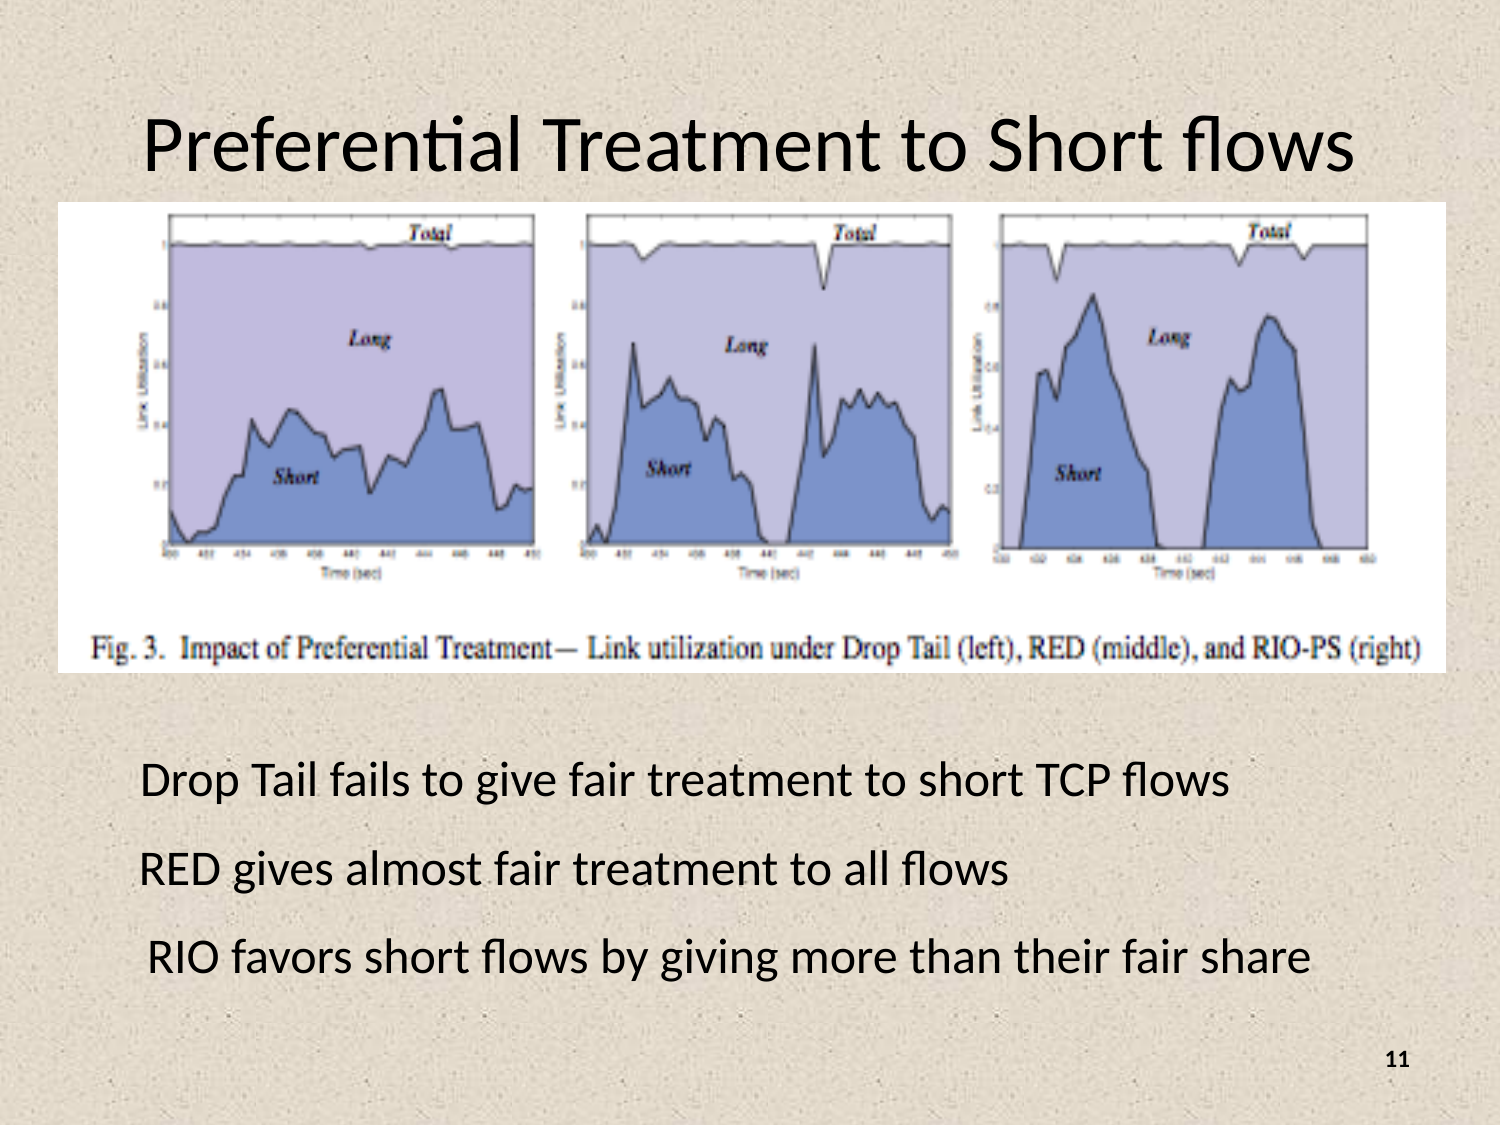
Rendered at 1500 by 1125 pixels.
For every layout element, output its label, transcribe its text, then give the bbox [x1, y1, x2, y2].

text_box Drop Tail fails to give fair treatment to short TCP flows [125, 738, 1246, 814]
title Preferential Treatment to Short flows [75, 45, 1425, 200]
text_box RIO favors short flows by giving more than their fair share [132, 916, 1327, 992]
text_box RED gives almost fair treatment to all flows [123, 827, 1025, 903]
picture [0, 0, 1500, 1125]
slide_number 11 [1074, 1042, 1425, 1103]
